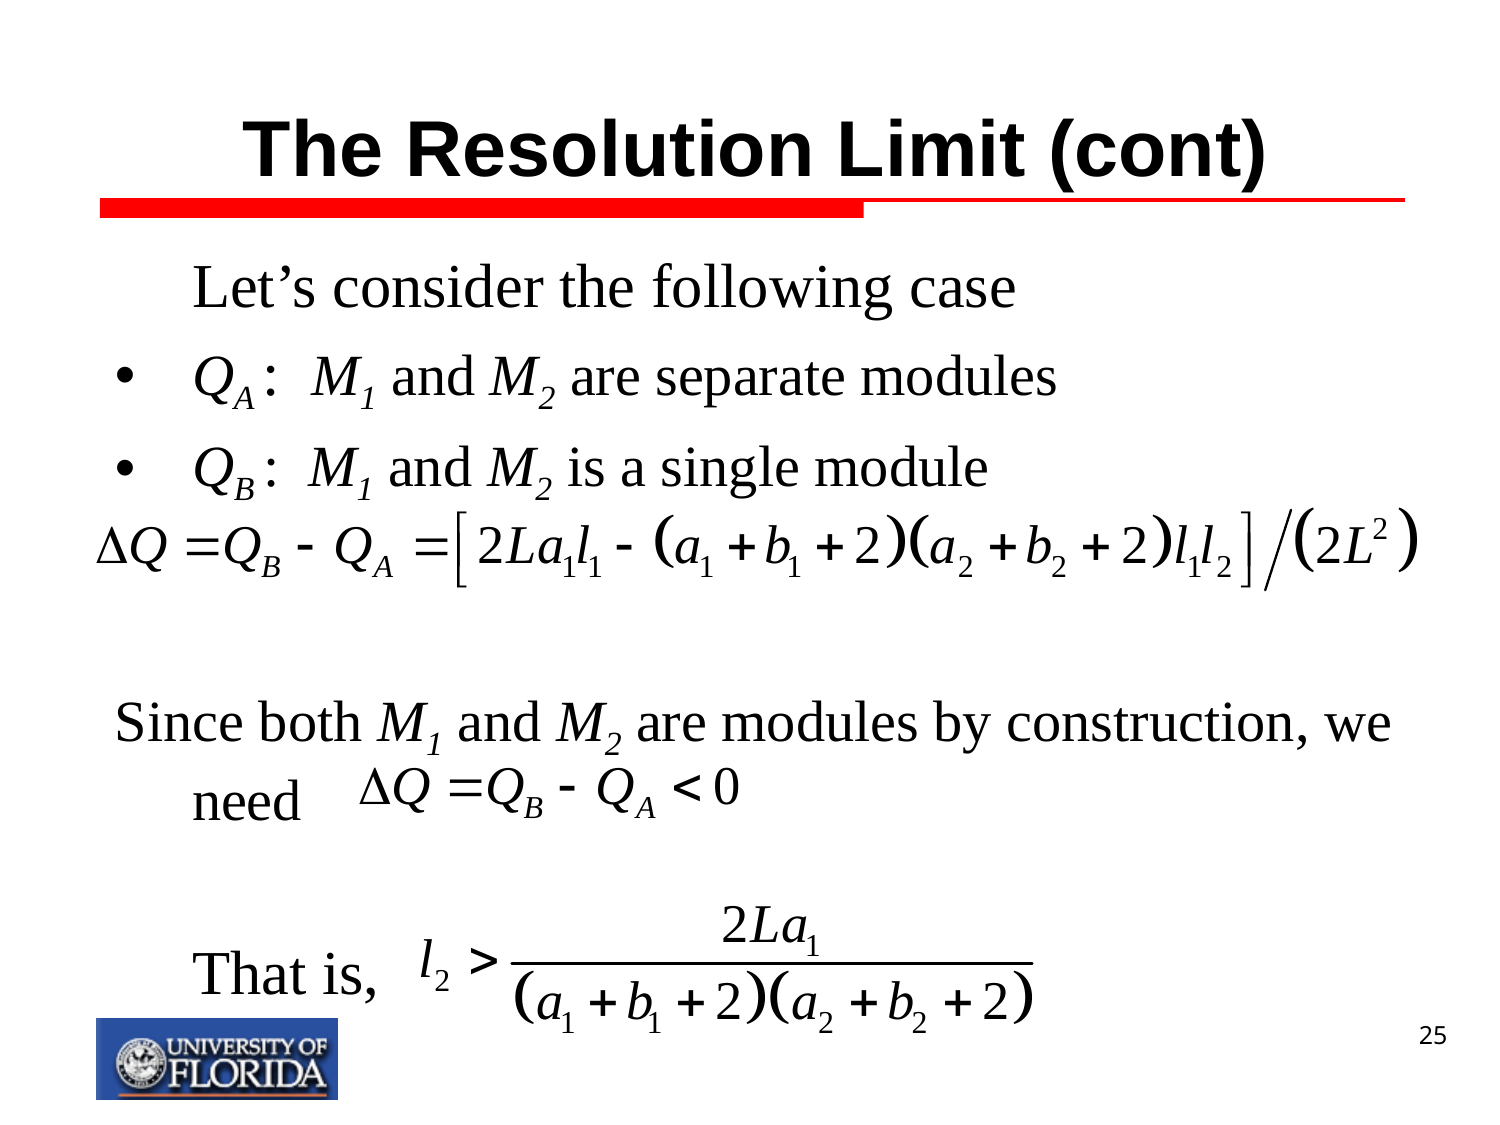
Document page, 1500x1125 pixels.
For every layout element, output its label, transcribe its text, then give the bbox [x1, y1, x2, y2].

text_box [349, 749, 751, 832]
slide_number 25 [1137, 1012, 1463, 1091]
list Let’s consider the following case QA : M1 and M2 are separate modules QB : M1 and M2 is a single module Since both M1 and M2 are modules by construction, we need That is, [99, 237, 1413, 498]
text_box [87, 499, 1425, 601]
list Let’s consider the following case QA : M1 and M2 are separate modules QB : M1 and M2 is a single module Since both M1 and M2 are modules by construction, we need That is, [99, 609, 1413, 1063]
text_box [412, 890, 1045, 1051]
picture [96, 1018, 338, 1100]
title The Resolution Limit (cont) [99, 50, 1413, 200]
